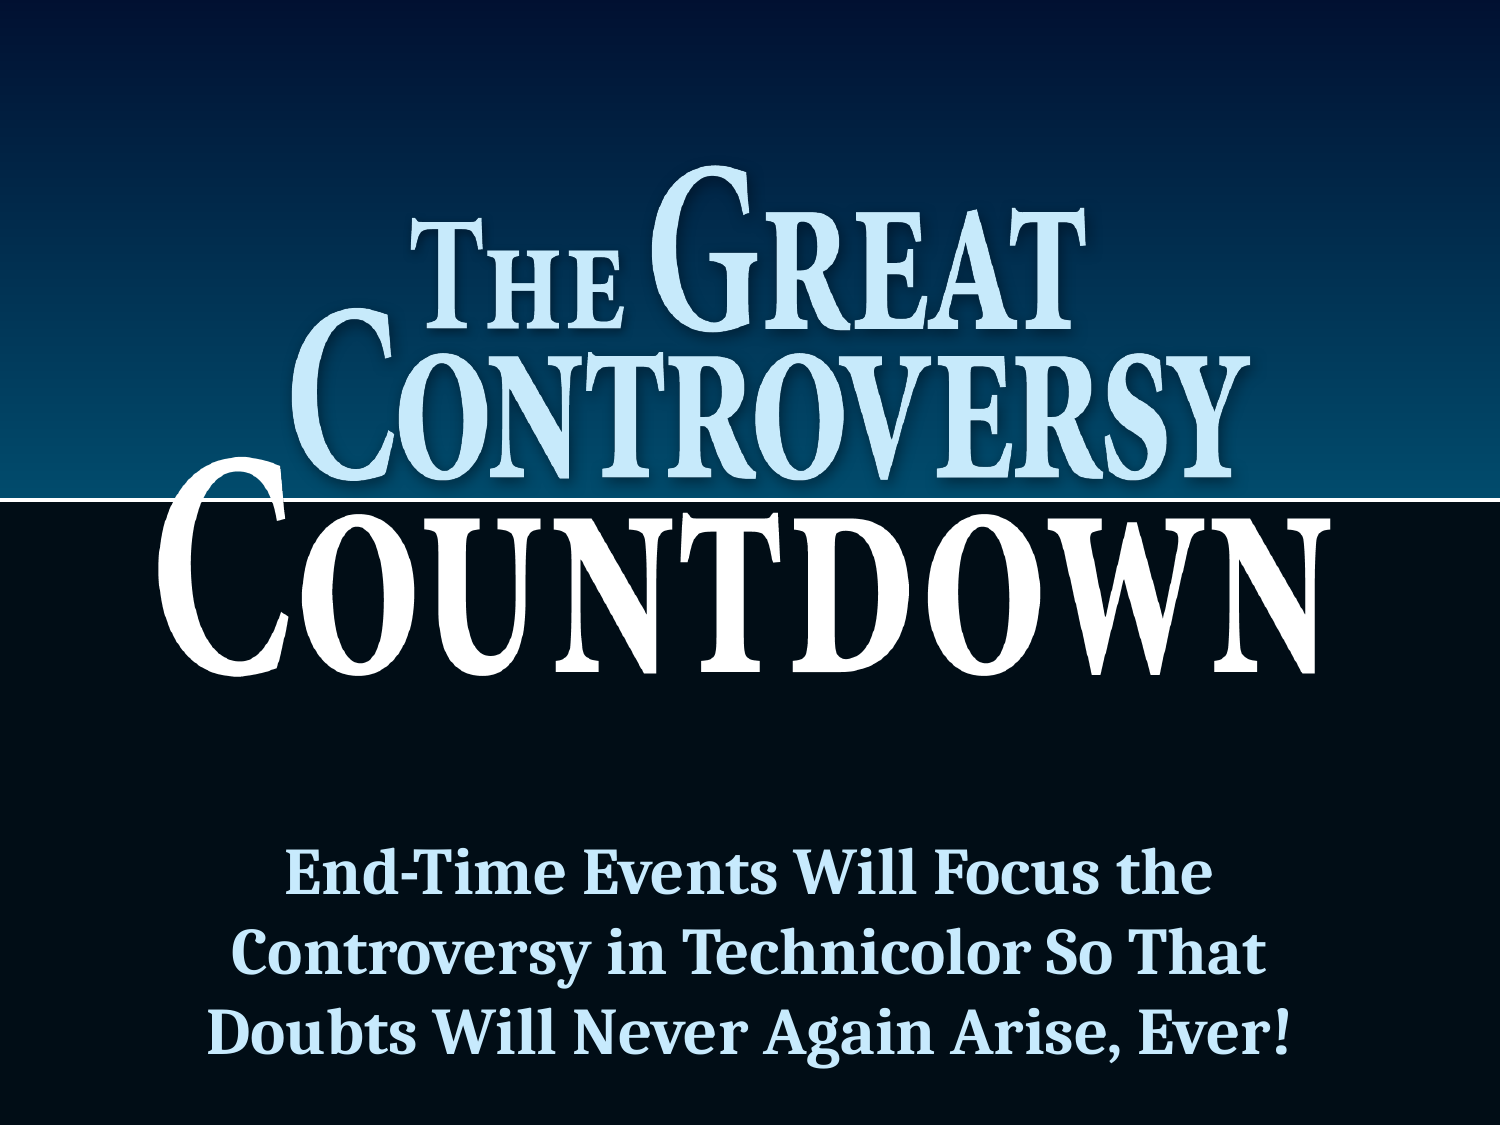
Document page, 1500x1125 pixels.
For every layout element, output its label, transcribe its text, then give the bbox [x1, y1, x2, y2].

picture [112, 126, 1361, 480]
picture [112, 457, 1361, 700]
title End-Time Events Will Focus the Controversy in Technicolor So That Doubts Will Never Again Arise, Ever! [112, 722, 1388, 1075]
